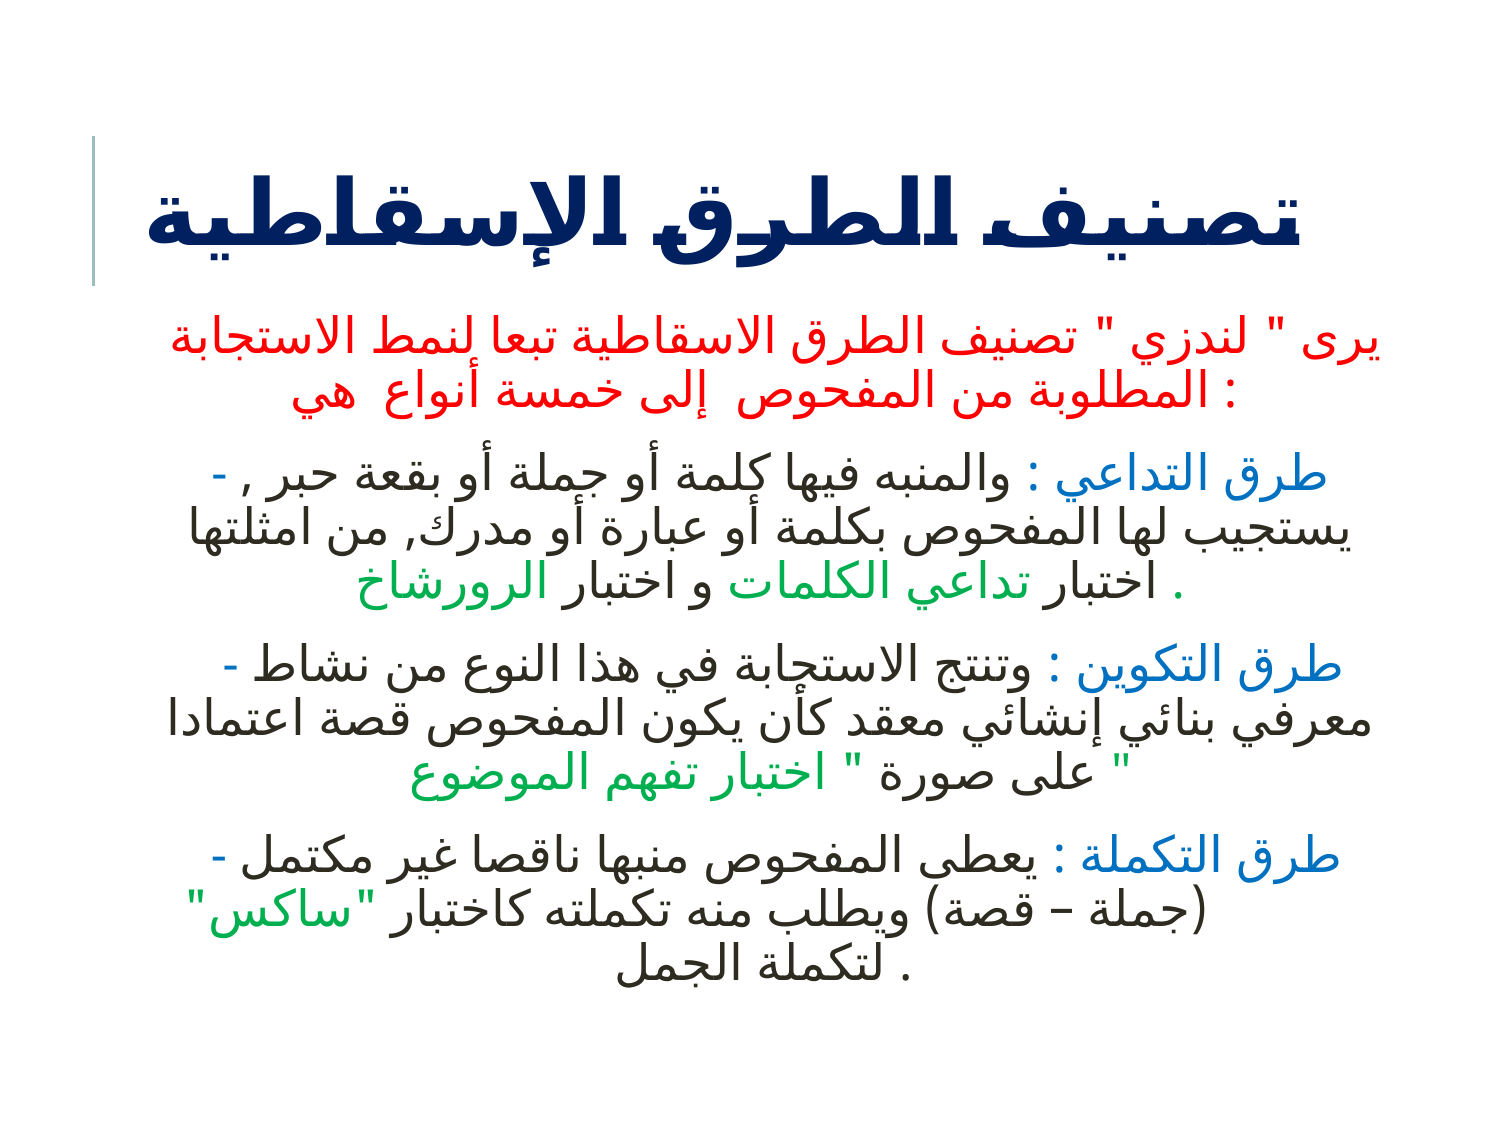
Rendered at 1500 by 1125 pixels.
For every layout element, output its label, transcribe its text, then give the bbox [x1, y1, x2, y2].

title تصنيف الطرق الإسقاطية [126, 96, 1322, 302]
list يرى " لندزي " تصنيف الطرق الاسقاطية تبعا لنمط الاستجابة المطلوبة من المفحوص إلى خمسة أنواع هي : - طرق التداعي : والمنبه فيها كلمة أو جملة أو بقعة حبر , يستجيب لها المفحوص بكلمة أو عبارة أو مدرك, من امثلتها اختبار تداعي الكلمات و اختبار الرورشاخ . - طرق التكوين : وتنتج الاستجابة في هذا النوع من نشاط معرفي بنائي إنشائي معقد كأن يكون المفحوص قصة اعتمادا على صورة " اختبار تفهم الموضوع " - طرق التكملة : يعطى المفحوص منبها ناقصا غير مكتمل (جملة – قصة) ويطلب منه تكملته كاختبار "ساكس" لتكملة الجمل . [126, 302, 1400, 1035]
